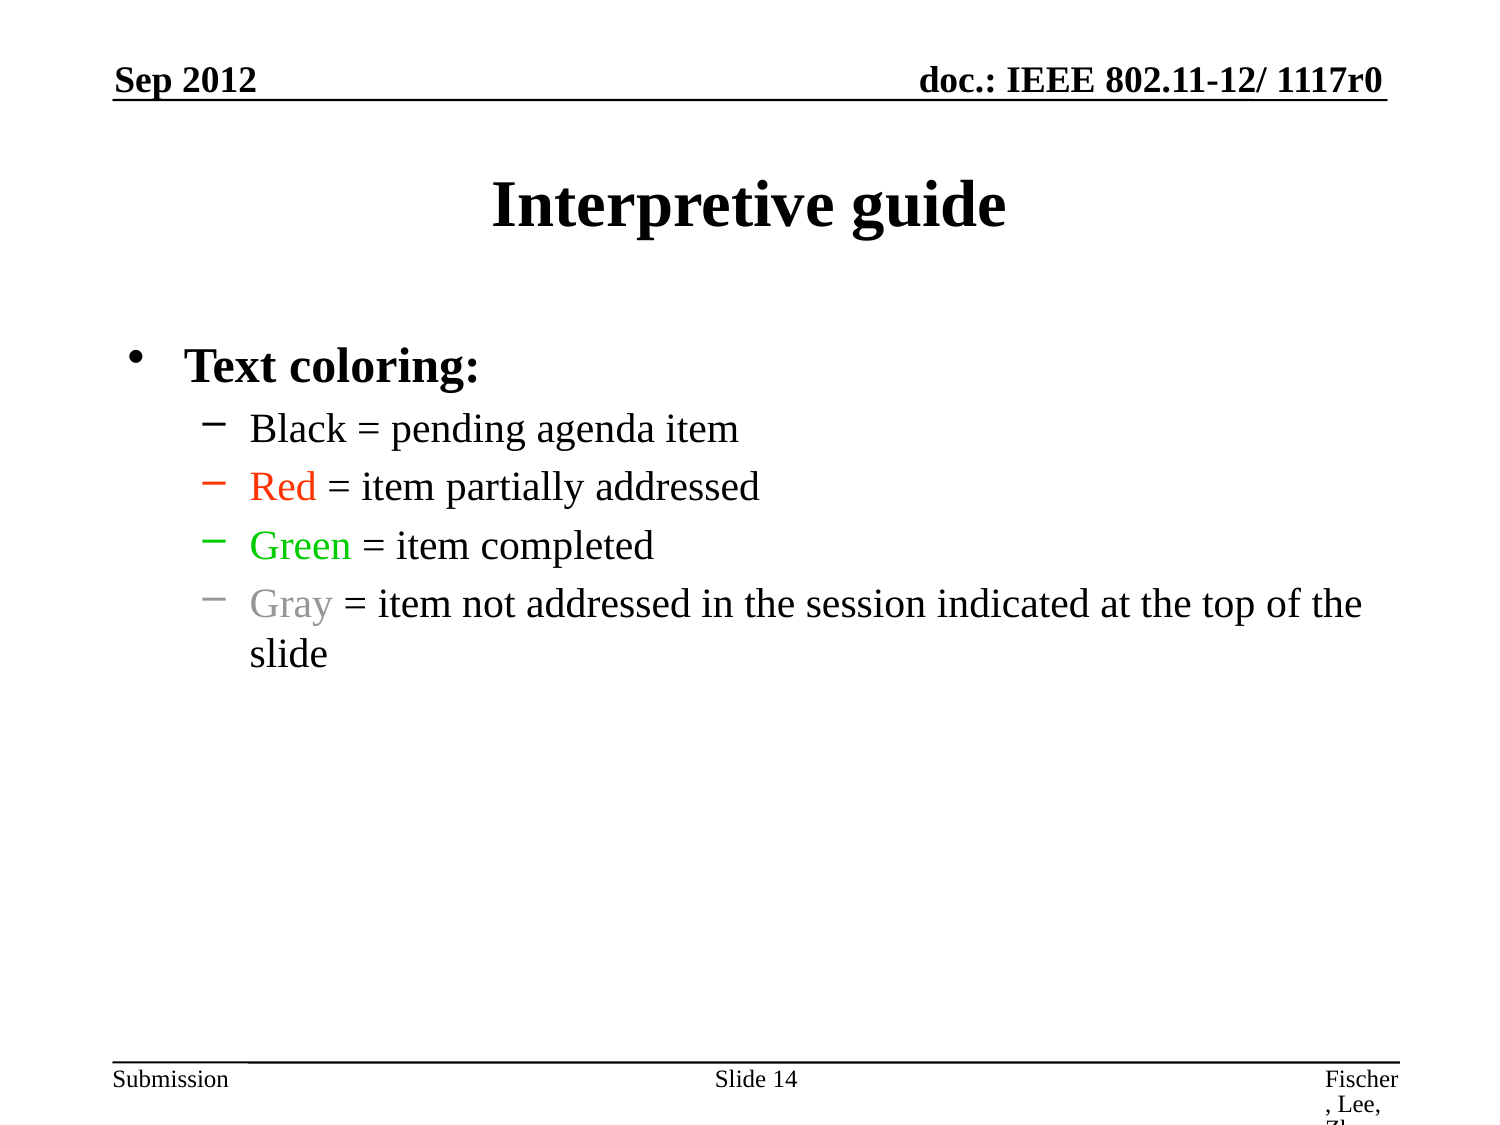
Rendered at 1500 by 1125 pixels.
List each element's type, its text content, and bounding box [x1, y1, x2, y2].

footer Fischer, Lee, Zhu [1324, 1061, 1402, 1093]
slide_number Slide 14 [712, 1061, 800, 1093]
title Interpretive guide [112, 112, 1388, 288]
list Text coloring: Black = pending agenda item Red = item partially addressed Green = item completed Gray = item not addressed in the session indicated at the top of the slide [112, 324, 1388, 1001]
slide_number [114, 54, 313, 101]
